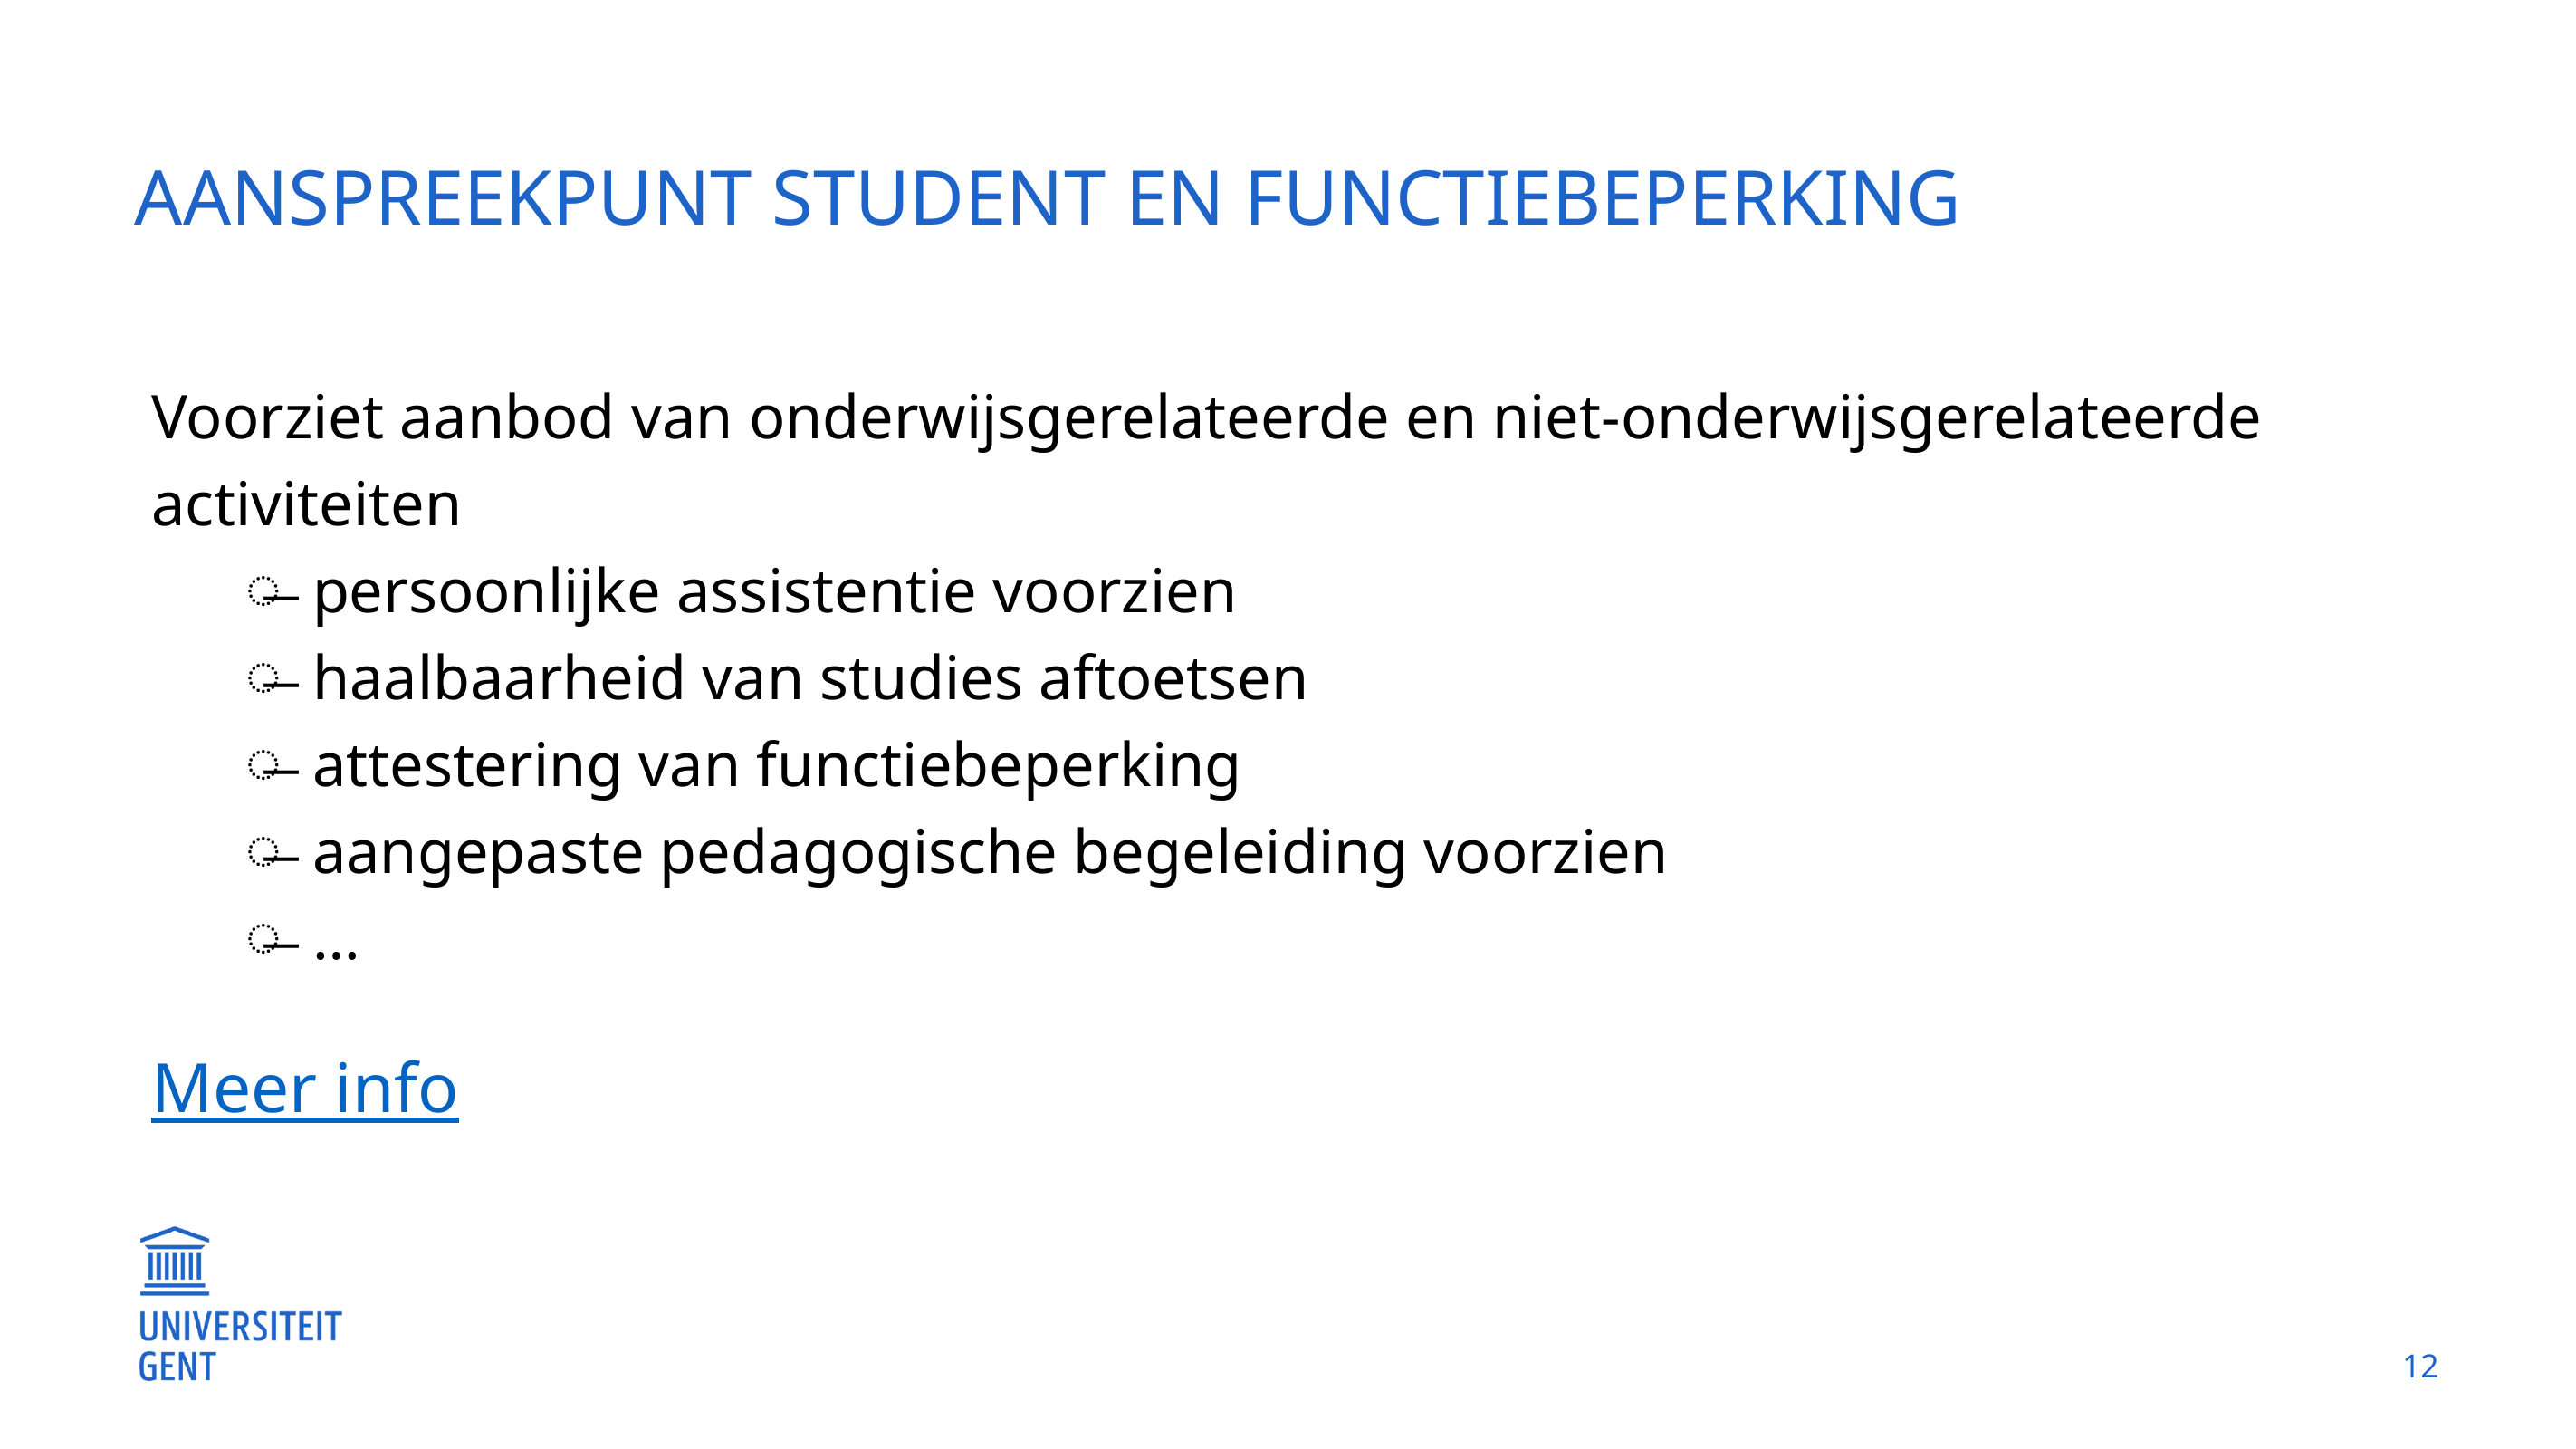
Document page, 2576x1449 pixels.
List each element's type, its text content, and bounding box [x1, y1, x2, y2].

list Voorziet aanbod van onderwijsgerelateerde en niet-onderwijsgerelateerde activiteiten persoonlijke assistentie voorzien haalbaarheid van studies aftoetsen attestering van functiebeperking aangepaste pedagogische begeleiding voorzien … Meer info [125, 334, 2457, 1329]
picture [72, 1174, 415, 1449]
title Aanspreekpunt student en functiebeperking [120, 120, 2455, 248]
slide_number 12 [2315, 1329, 2453, 1407]
